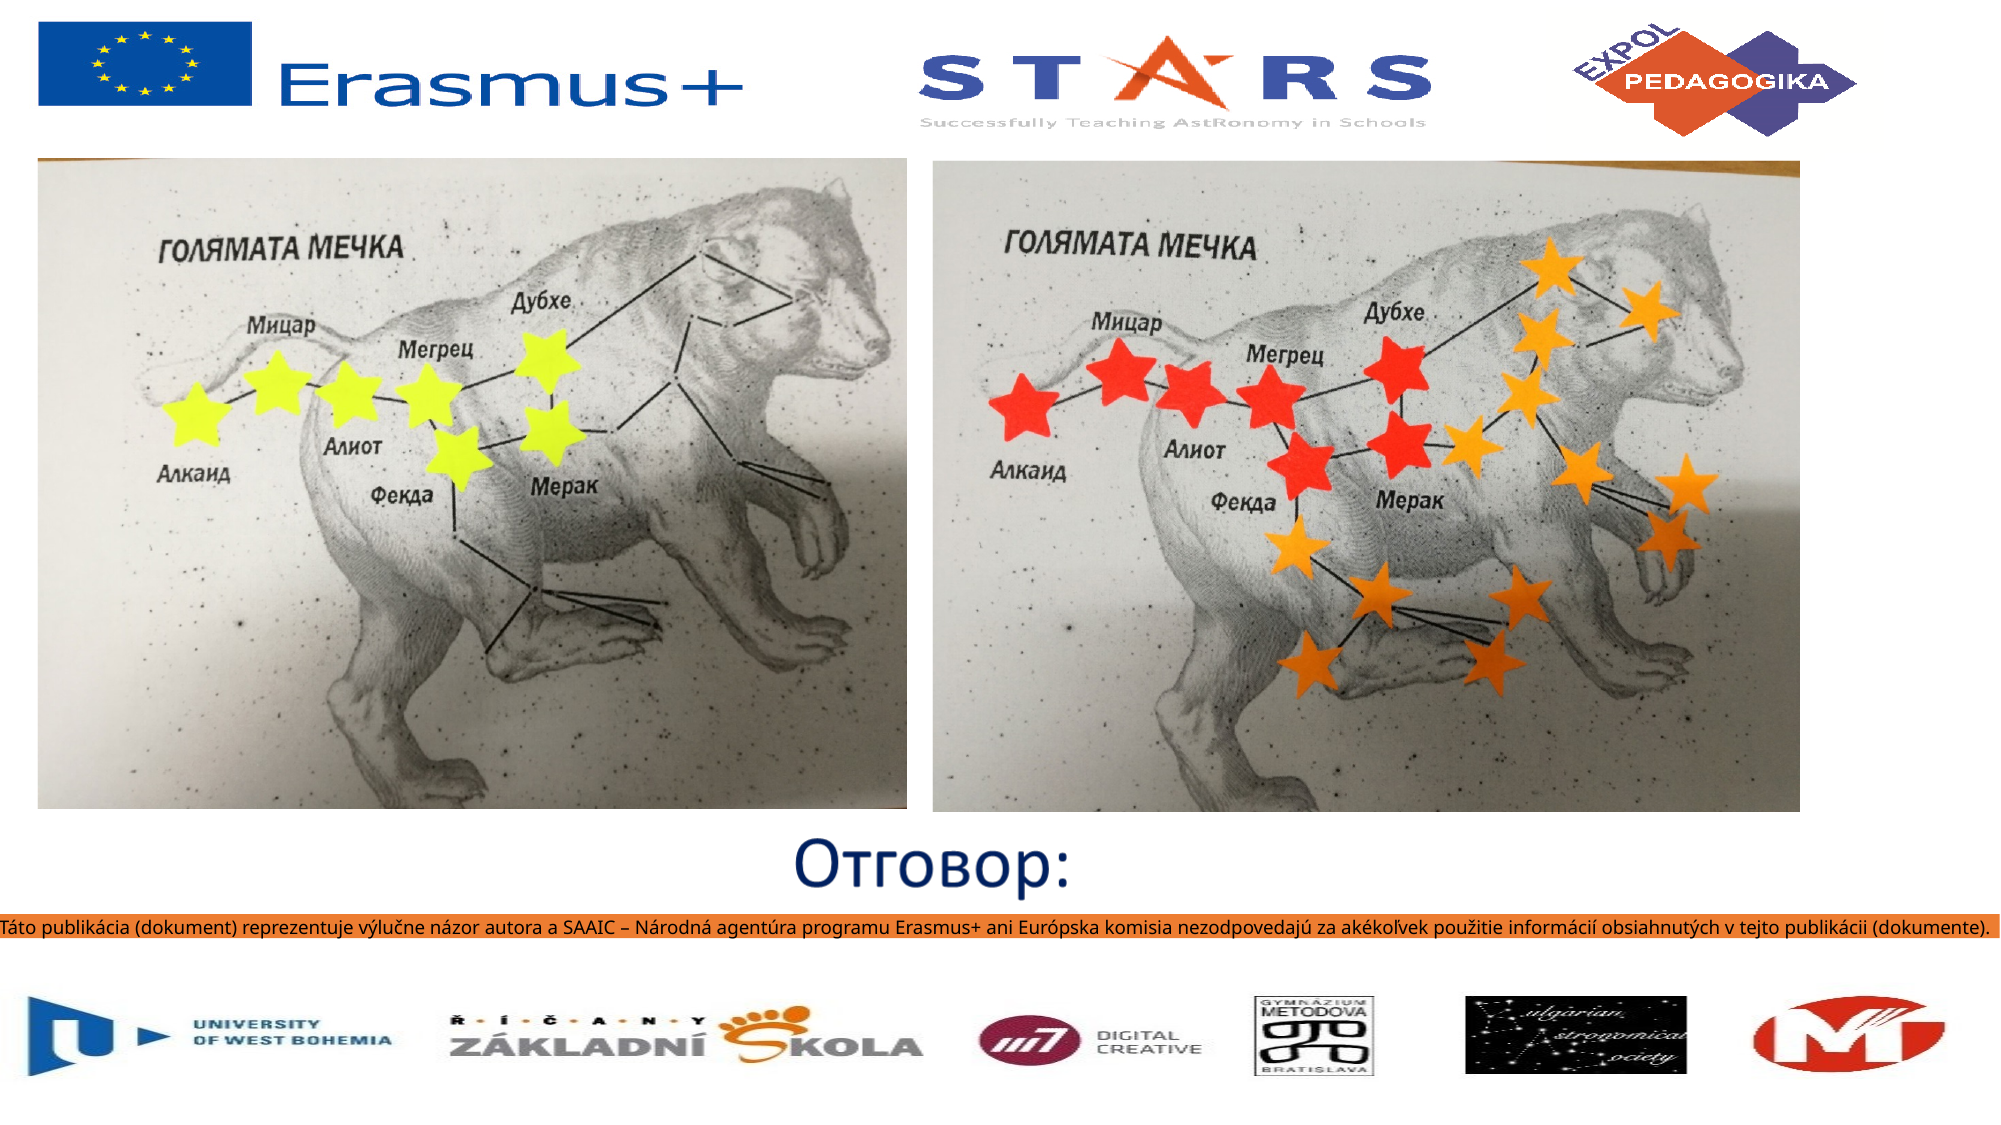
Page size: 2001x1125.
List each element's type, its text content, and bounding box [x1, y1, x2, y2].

text_box Táto publikácia (dokument) reprezentuje výlučne názor autora a SAAIC – Národná agentúra programu Erasmus+ ani Európska komisia nezodpovedajú za akékoľvek použitie informácií obsiahnutých v tejto publikácii (dokumente). [1123, 914, 2000, 939]
text_box Táto publikácia (dokument) reprezentuje výlučne názor autora a SAAIC – Národná agentúra programu Erasmus+ ani Európska komisia nezodpovedajú za akékoľvek použitie informácií obsiahnutých v tejto publikácii (dokumente). [0, 914, 742, 939]
picture [0, 0, 2000, 1125]
